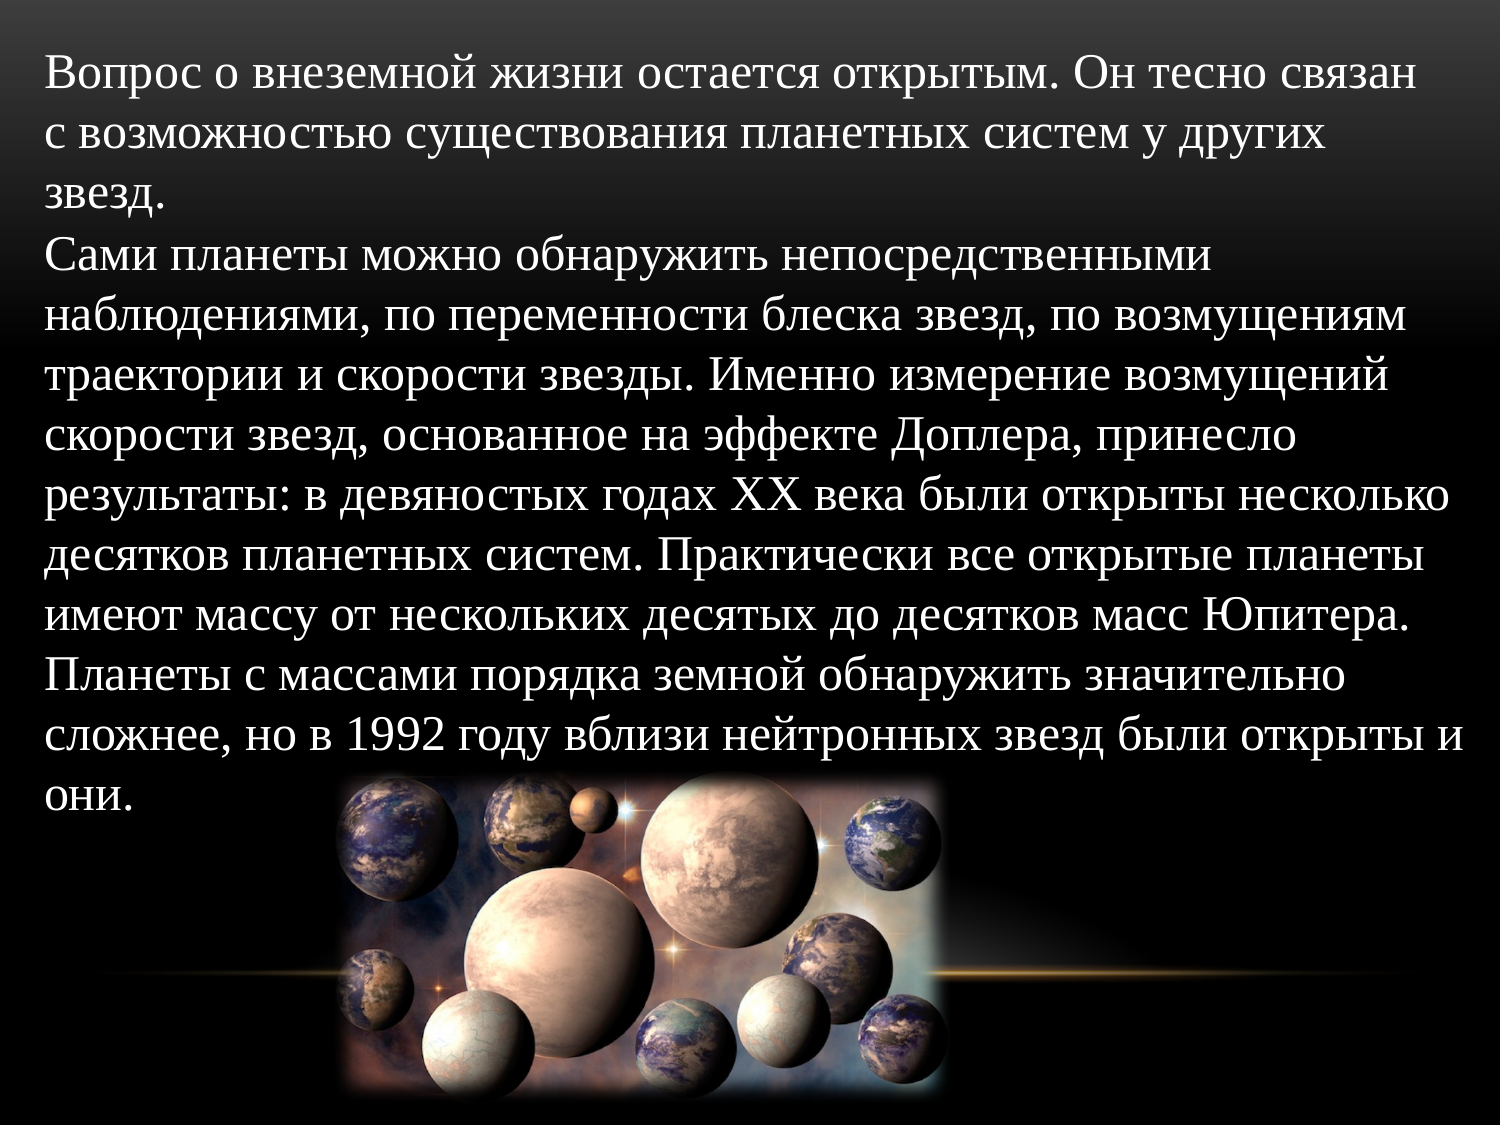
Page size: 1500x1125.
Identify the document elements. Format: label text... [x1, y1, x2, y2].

picture [0, 0, 1500, 1125]
text_box Сами планеты можно обнаружить непосредственными наблюдениями, по переменности блеска звезд, по возмущениям траектории и скорости звезды. Именно измерение возмущений скорости звезд, основанное на эффекте Доплера, принесло результаты: в девяностых годах XX века были открыты несколько десятков планетных систем. Практически все открытые планеты имеют массу от нескольких десятых до десятков масс Юпитера. Планеты с массами порядка земной обнаружить значительно сложнее, но в 1992 году вблизи нейтронных звезд были открыты и они. [29, 213, 1483, 828]
text_box Вопрос о внеземной жизни остается открытым. Он тесно связан с возможностью существования планетных систем у других звезд. [29, 30, 1459, 213]
